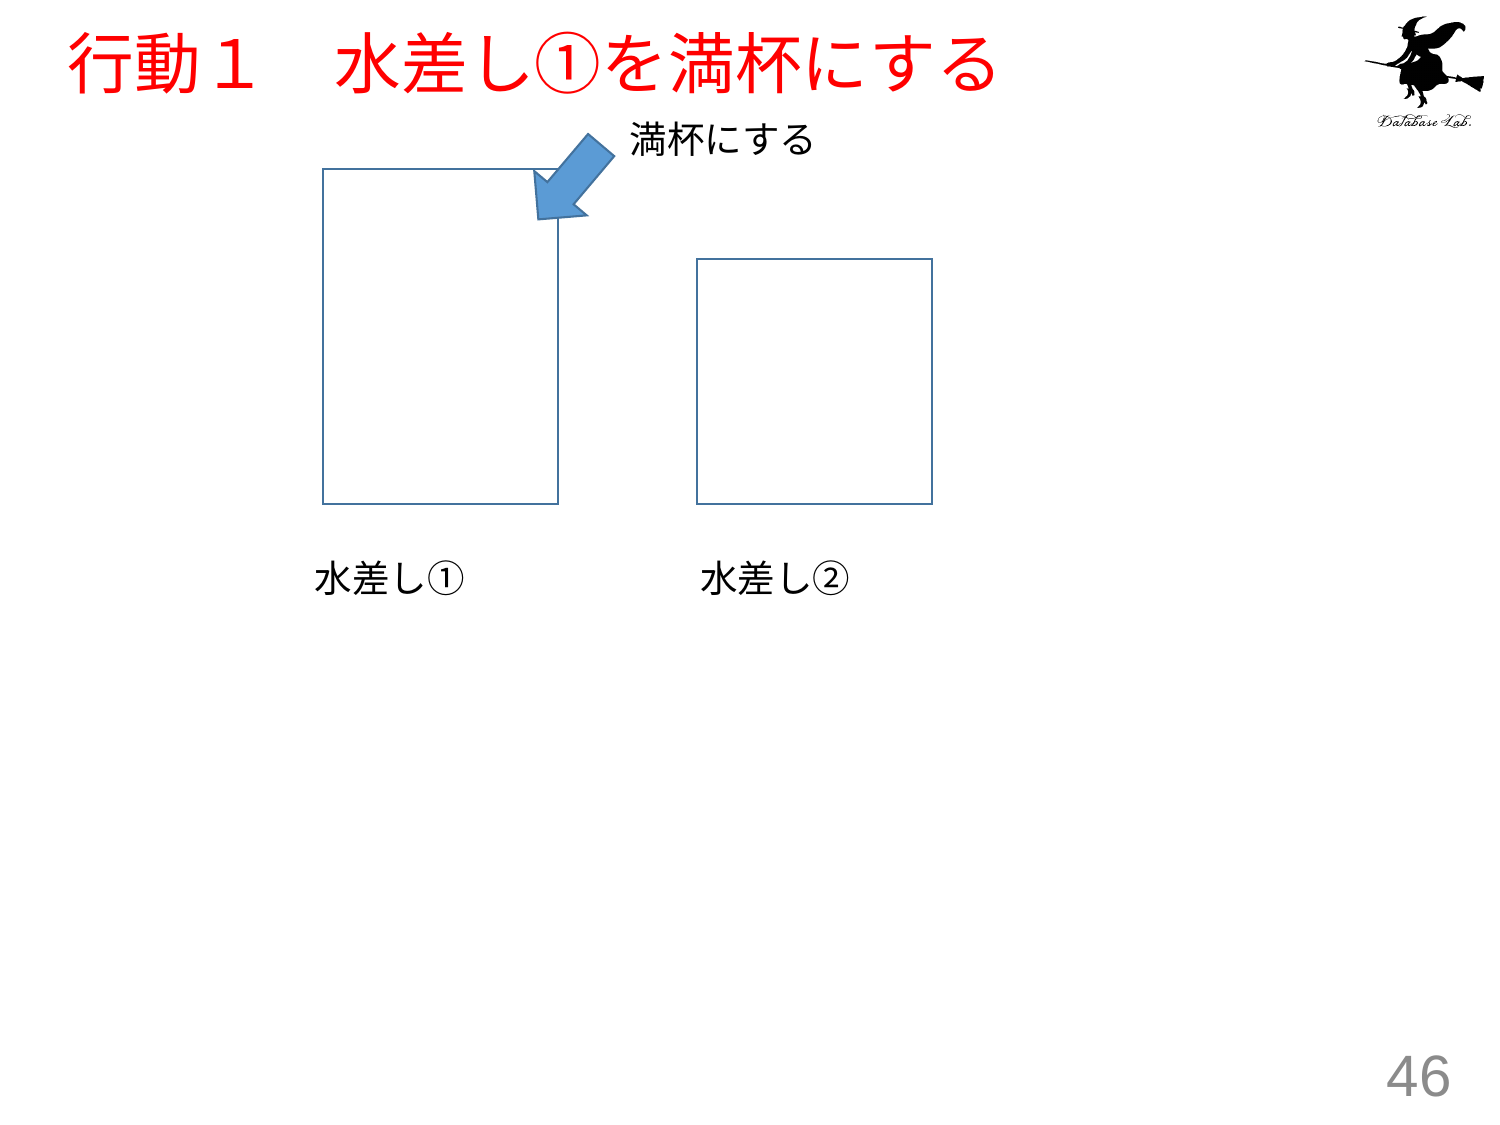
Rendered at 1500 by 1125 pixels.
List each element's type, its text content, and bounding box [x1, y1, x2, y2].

text_box [533, 132, 614, 221]
title 行動１ 水差し①を満杯にする [52, 28, 1441, 106]
text_box [696, 258, 933, 505]
slide_number 46 [1129, 1042, 1467, 1103]
text_box [322, 168, 559, 505]
text_box 水差し① [300, 547, 482, 608]
text_box 水差し② [685, 547, 868, 608]
text_box 満杯にする [614, 108, 835, 170]
picture [1362, 14, 1486, 130]
